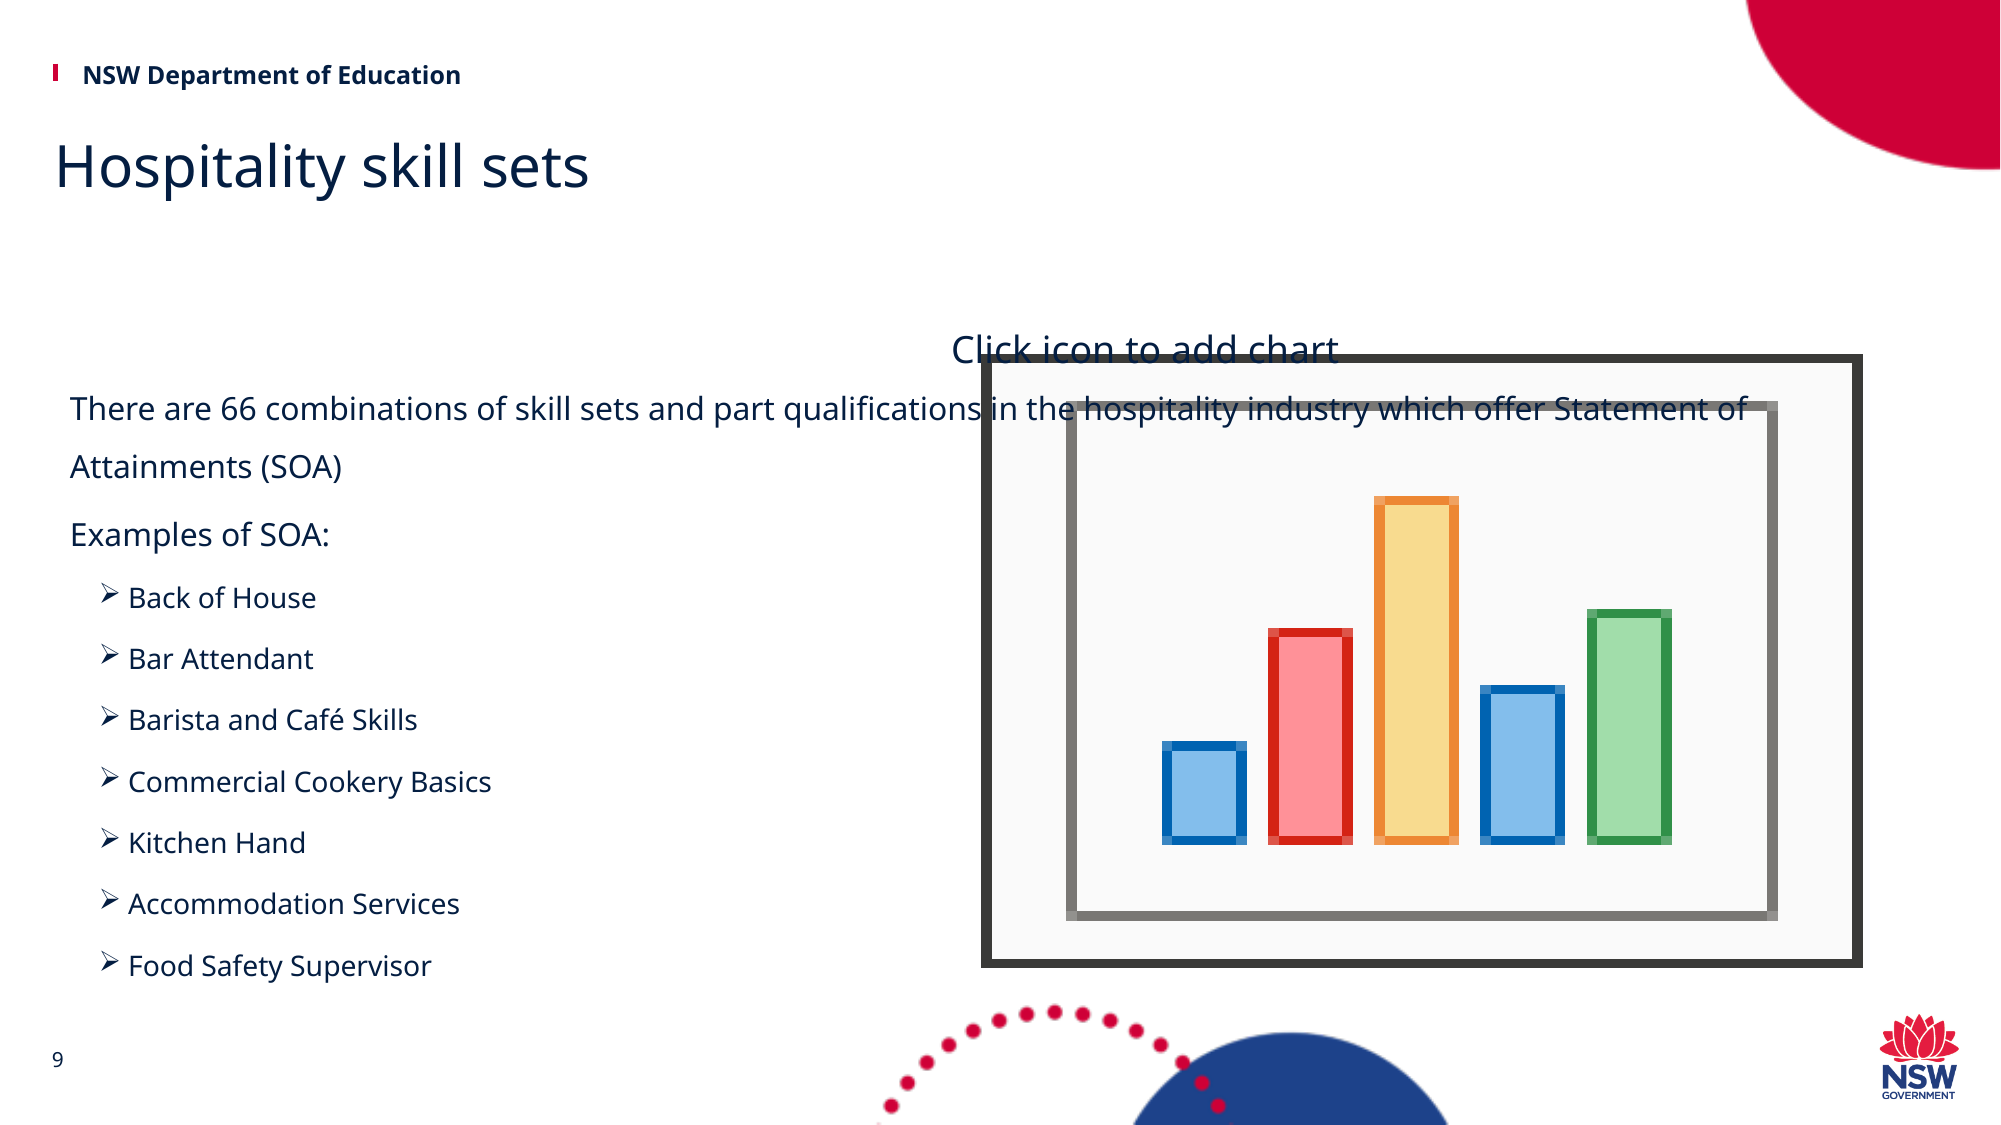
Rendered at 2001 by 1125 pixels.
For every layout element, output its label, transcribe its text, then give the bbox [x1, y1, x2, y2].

title Hospitality skill sets [54, 127, 1938, 210]
footer 9 [51, 1015, 113, 1076]
picture [0, 0, 2001, 1125]
list There are 66 combinations of skill sets and part qualifications in the hospitality industry which offer Statement of Attainments (SOA) Examples of SOA: Back of House Bar Attendant Barista and Café Skills Commercial Cookery Basics Kitchen Hand Accommodation Services Food Safety Supervisor [54, 362, 1895, 997]
